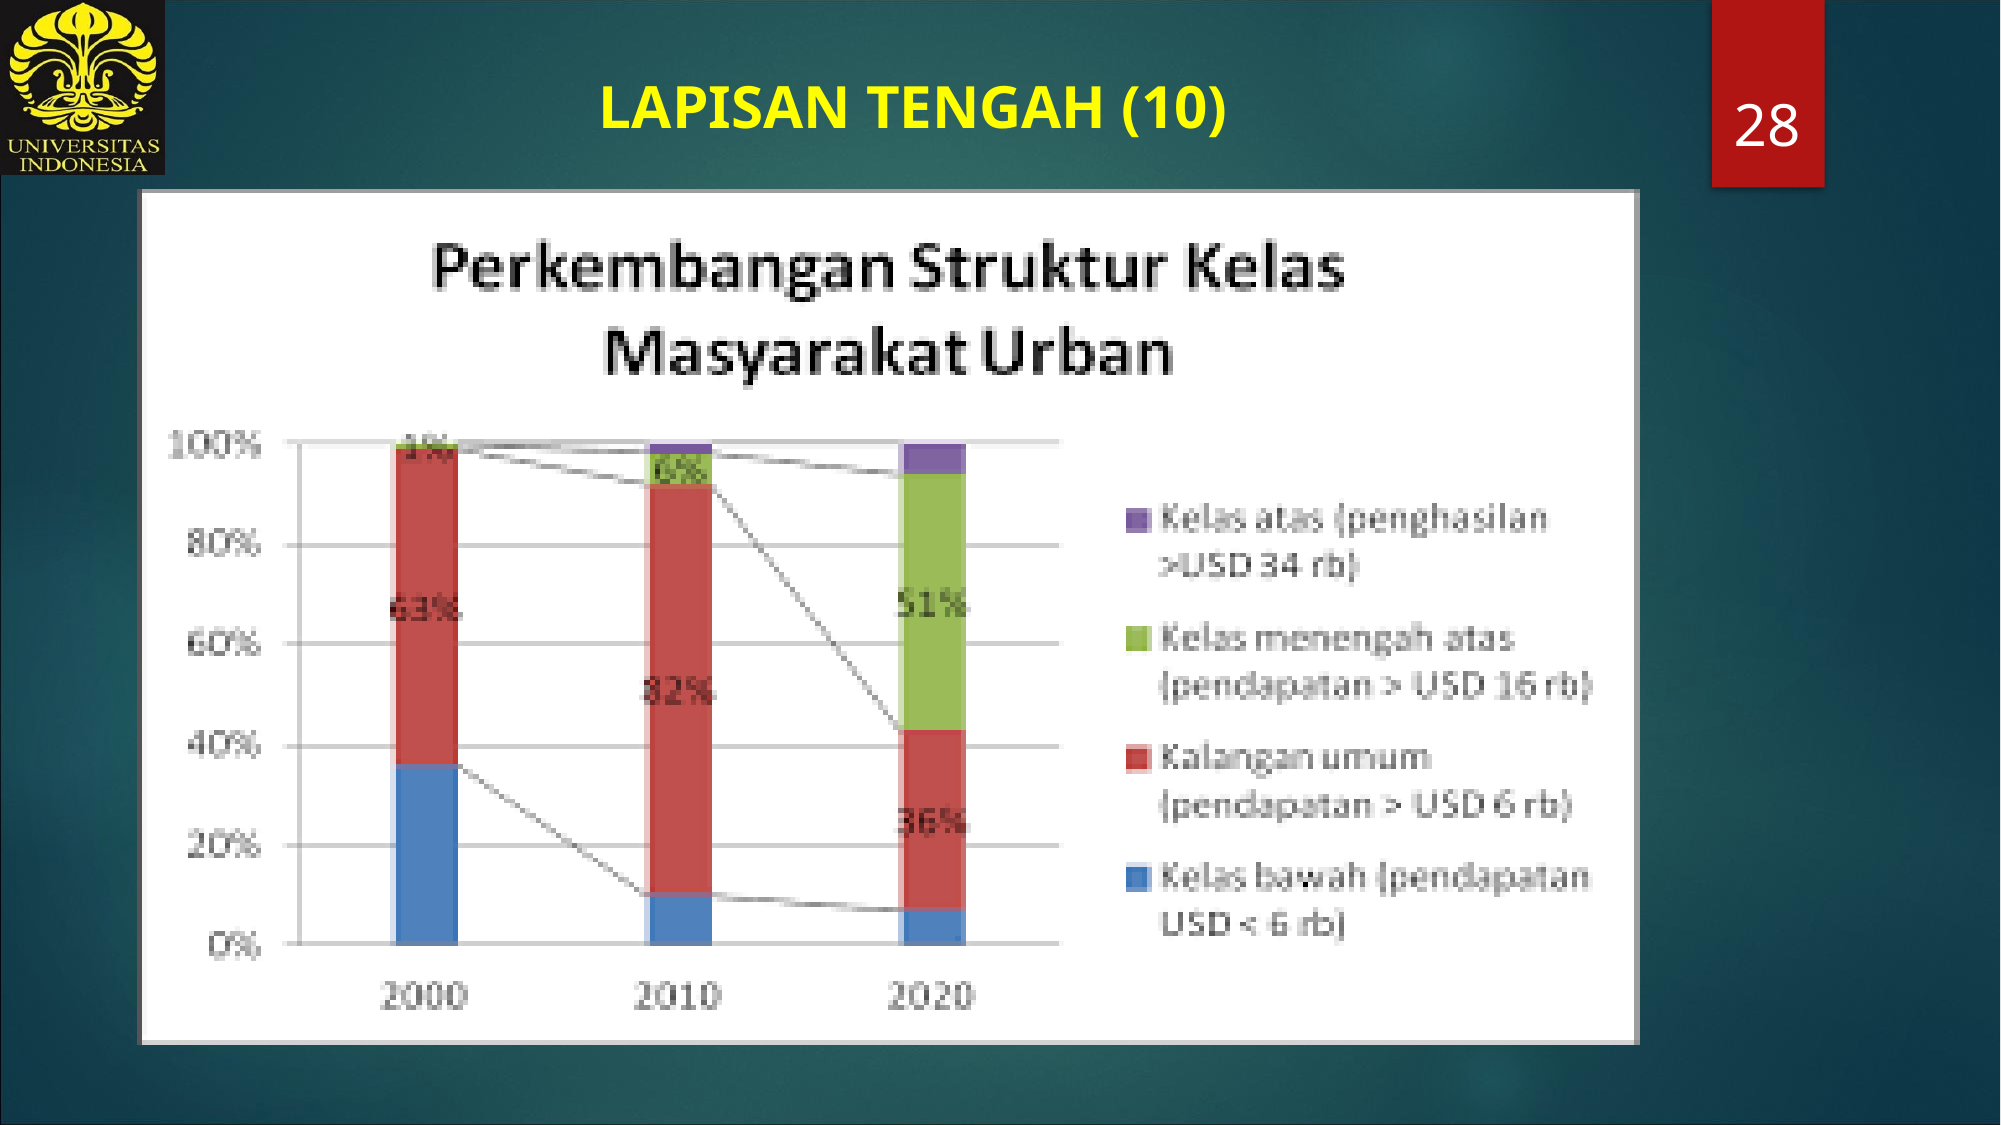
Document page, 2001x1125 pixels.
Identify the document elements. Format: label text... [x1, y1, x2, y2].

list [137, 189, 1641, 1046]
picture [0, 0, 2001, 1125]
title LAPISAN TENGAH (10) [189, 87, 1638, 148]
slide_number 28 [1698, 48, 1836, 175]
